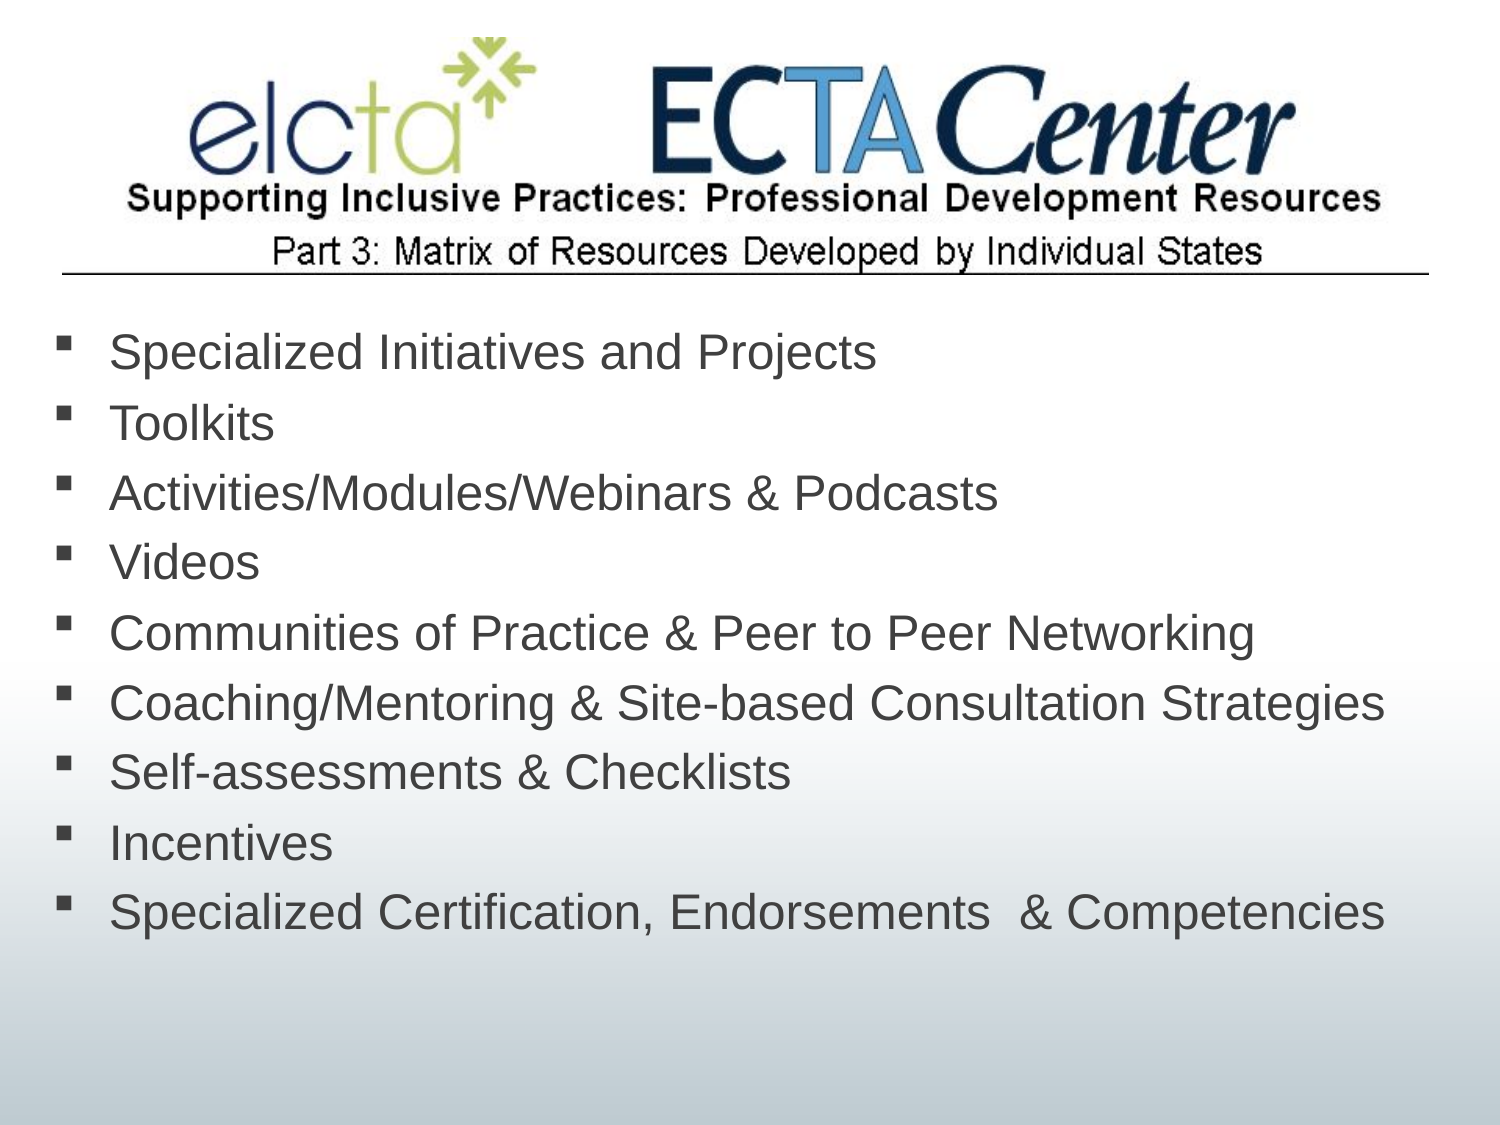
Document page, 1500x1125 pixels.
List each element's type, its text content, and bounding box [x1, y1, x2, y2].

list Specialized Initiatives and Projects Toolkits Activities/Modules/Webinars & Podcasts Videos Communities of Practice & Peer to Peer Networking Coaching/Mentoring & Site-based Consultation Strategies Self-assessments & Checklists Incentives Specialized Certification, Endorsements & Competencies [37, 312, 1475, 1088]
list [62, 37, 1429, 276]
picture [0, 0, 1500, 1125]
